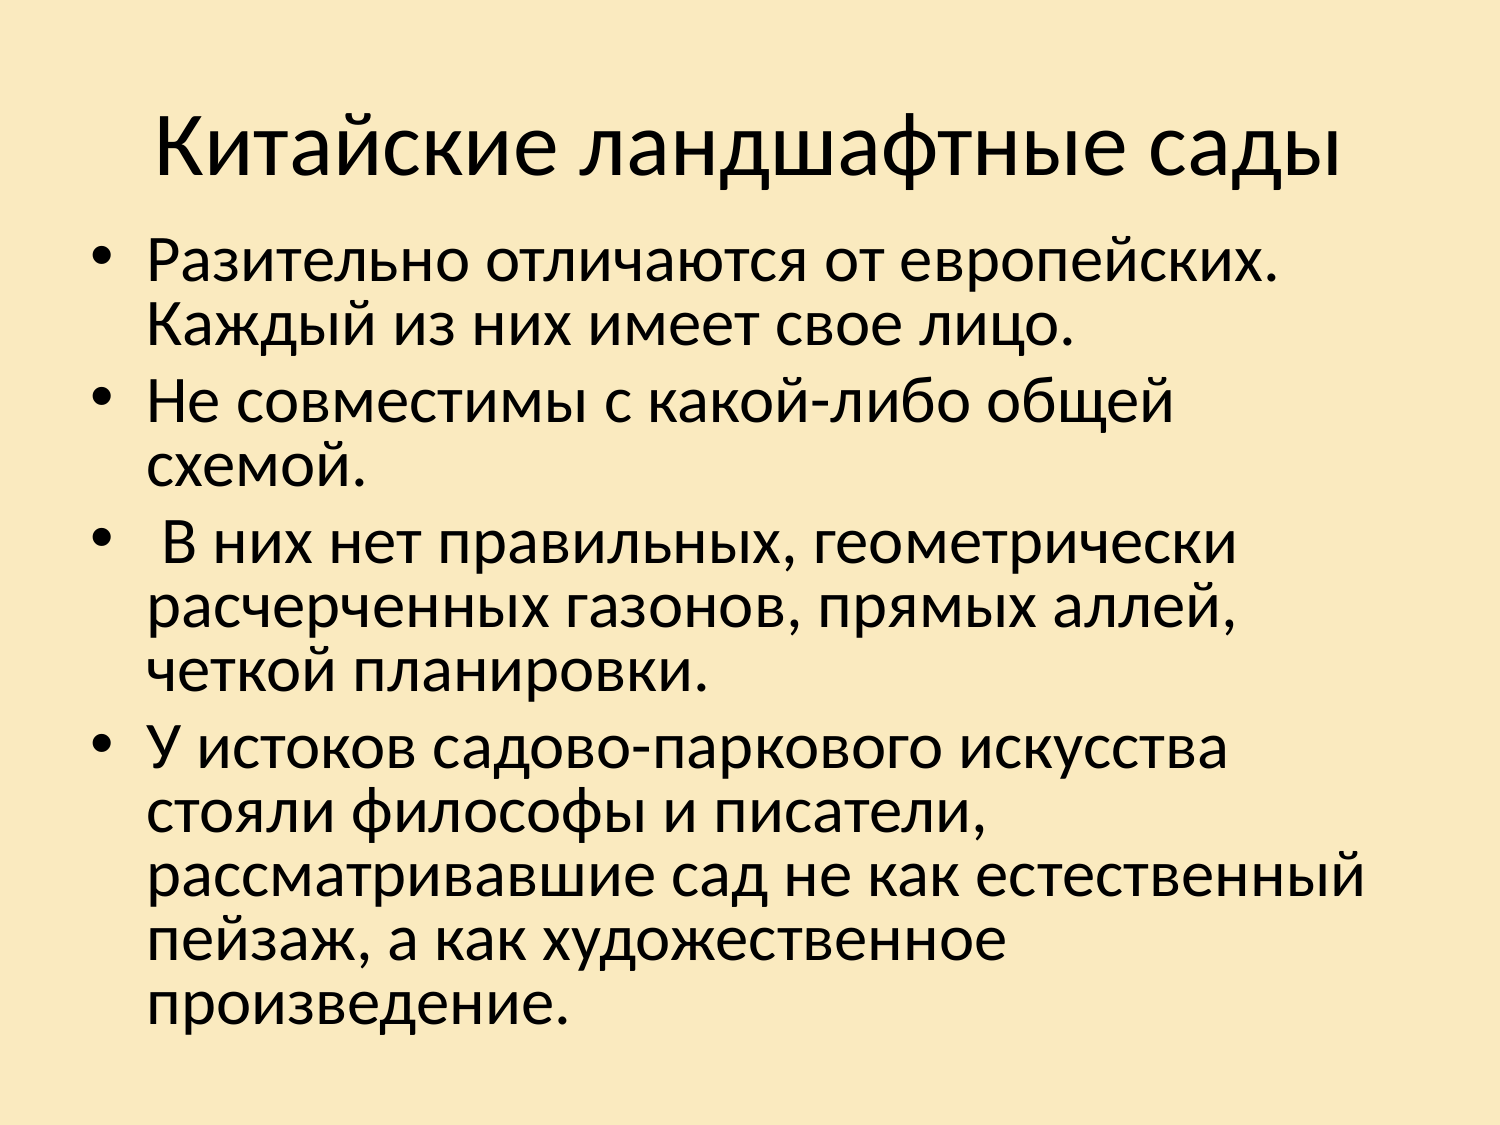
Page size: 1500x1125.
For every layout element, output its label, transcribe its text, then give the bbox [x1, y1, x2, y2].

list Разительно отличаются от европейских. Каждый из них имеет свое лицо. Не совместимы с какой-либо общей схемой. В них нет правильных, геометрически расчерченных газонов, прямых аллей, четкой планировки. У истоков садово-паркового искусства стояли философы и писатели, рассматривавшие сад не как естественный пейзаж, а как художественное произведение. [75, 222, 1425, 1090]
title Китайские ландшафтные сады [75, 45, 1425, 222]
